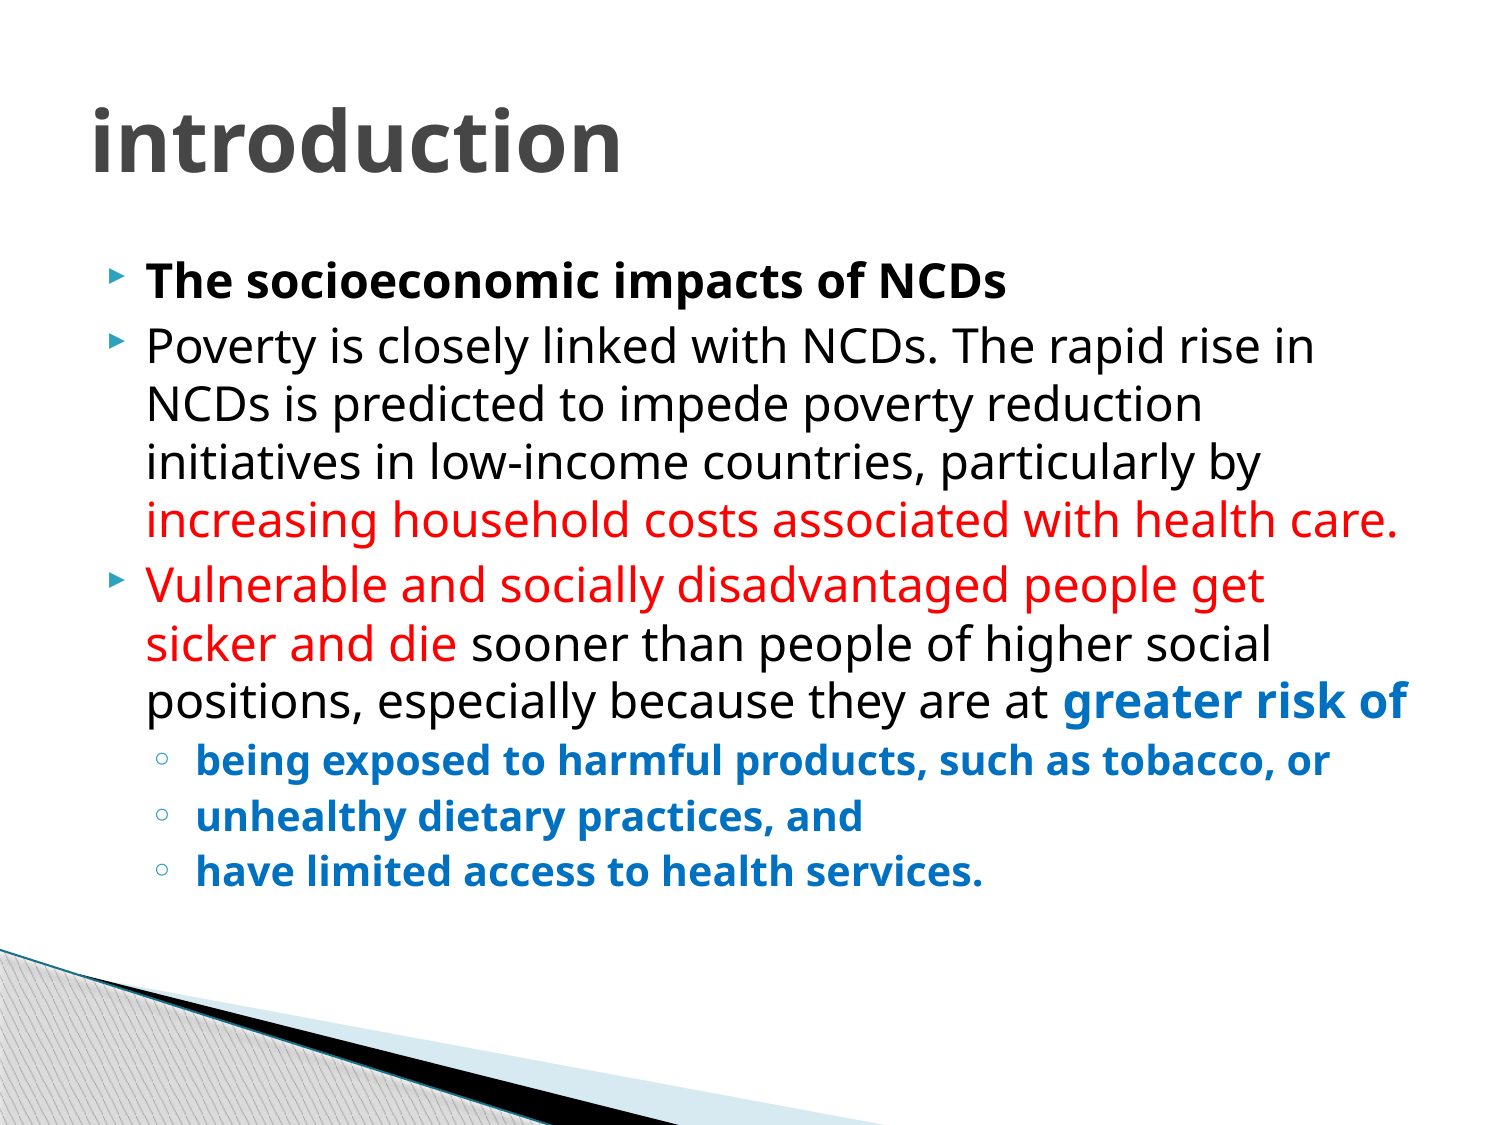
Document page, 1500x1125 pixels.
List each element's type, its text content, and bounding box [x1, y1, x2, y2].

title introduction [75, 45, 1425, 233]
list The socioeconomic impacts of NCDs Poverty is closely linked with NCDs. The rapid rise in NCDs is predicted to impede poverty reduction initiatives in low-income countries, particularly by increasing household costs associated with health care. Vulnerable and socially disadvantaged people get sicker and die sooner than people of higher social positions, especially because they are at greater risk of being exposed to harmful products, such as tobacco, or unhealthy dietary practices, and have limited access to health services. [75, 243, 1425, 986]
